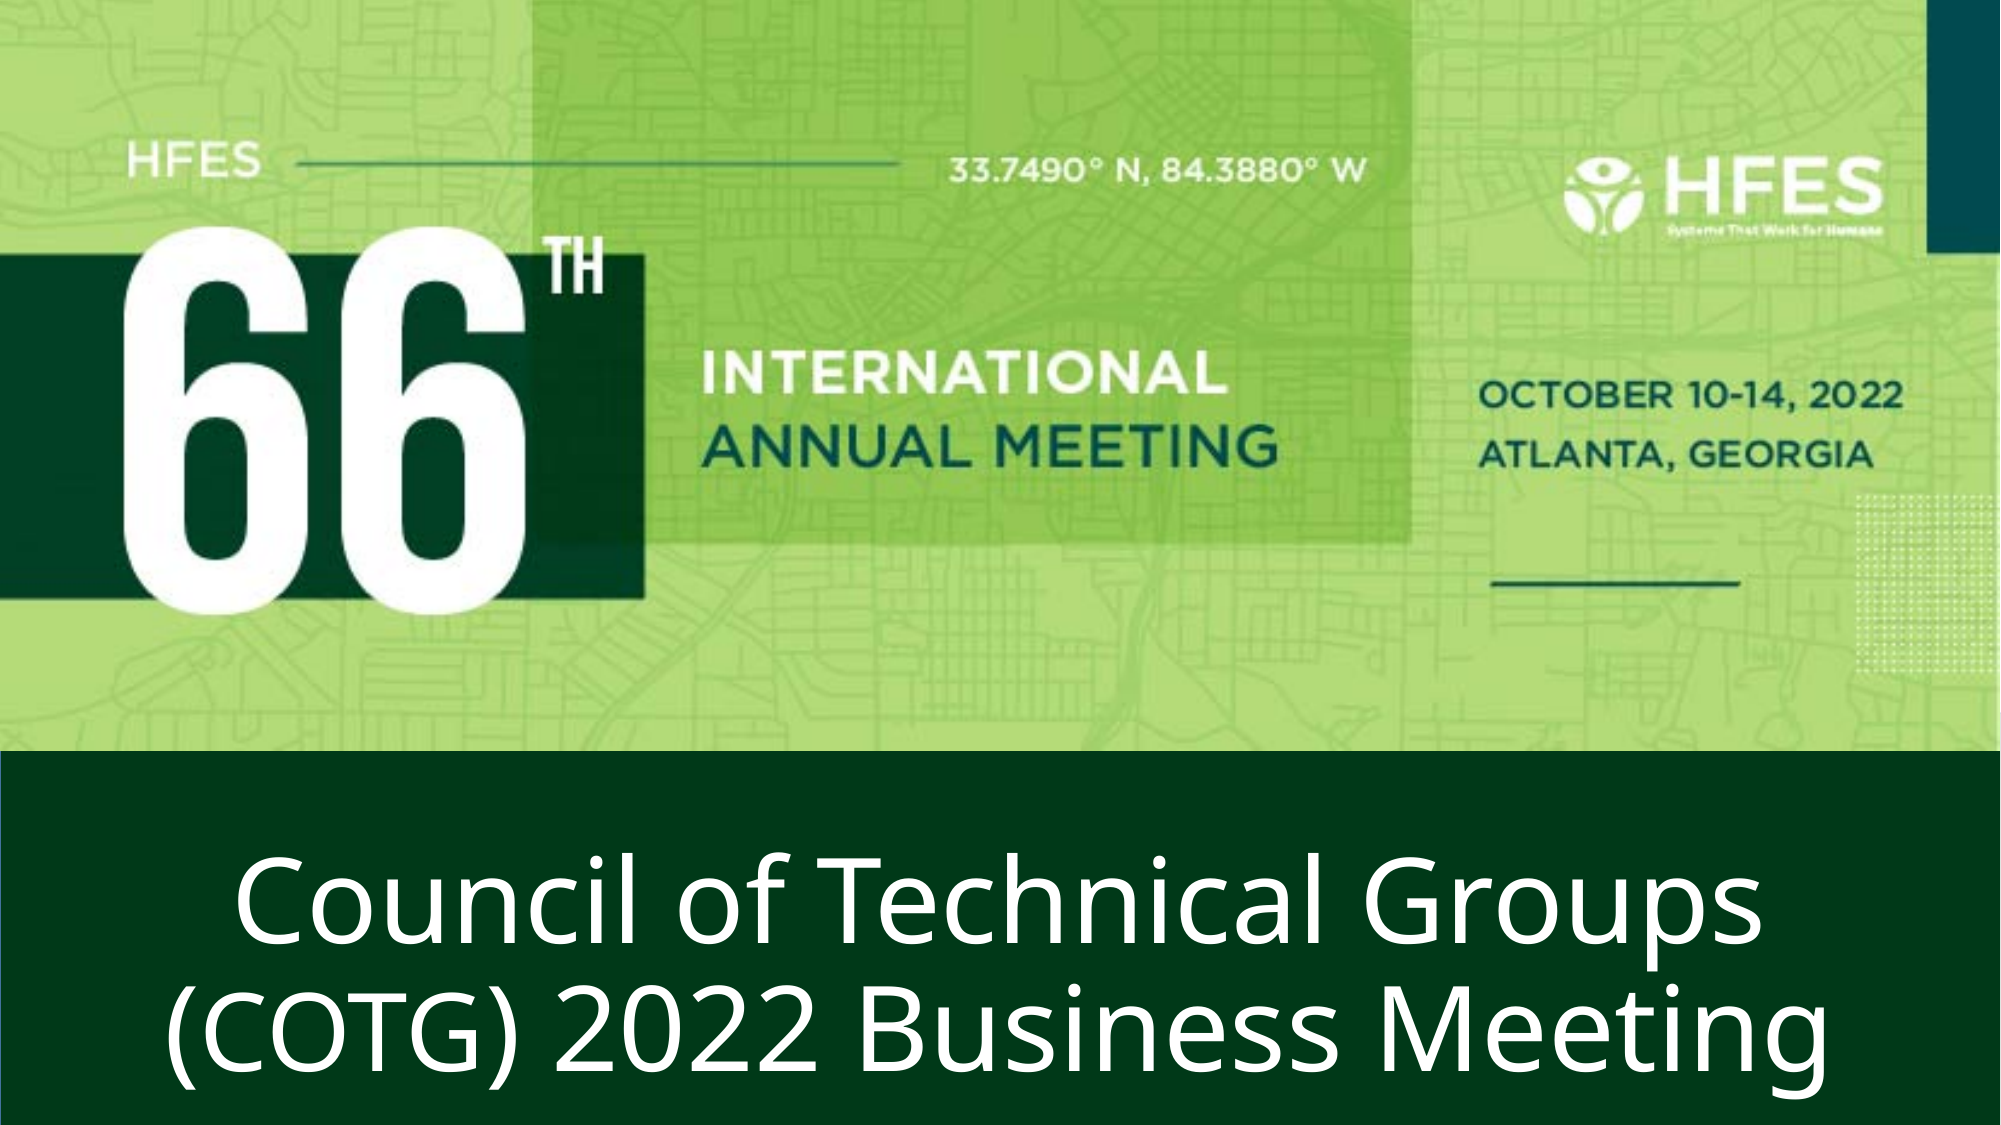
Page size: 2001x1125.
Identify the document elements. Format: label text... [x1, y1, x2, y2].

title Council of Technical Groups (COTG) 2022 Business Meeting [132, 713, 1867, 1105]
picture [0, 0, 2000, 751]
